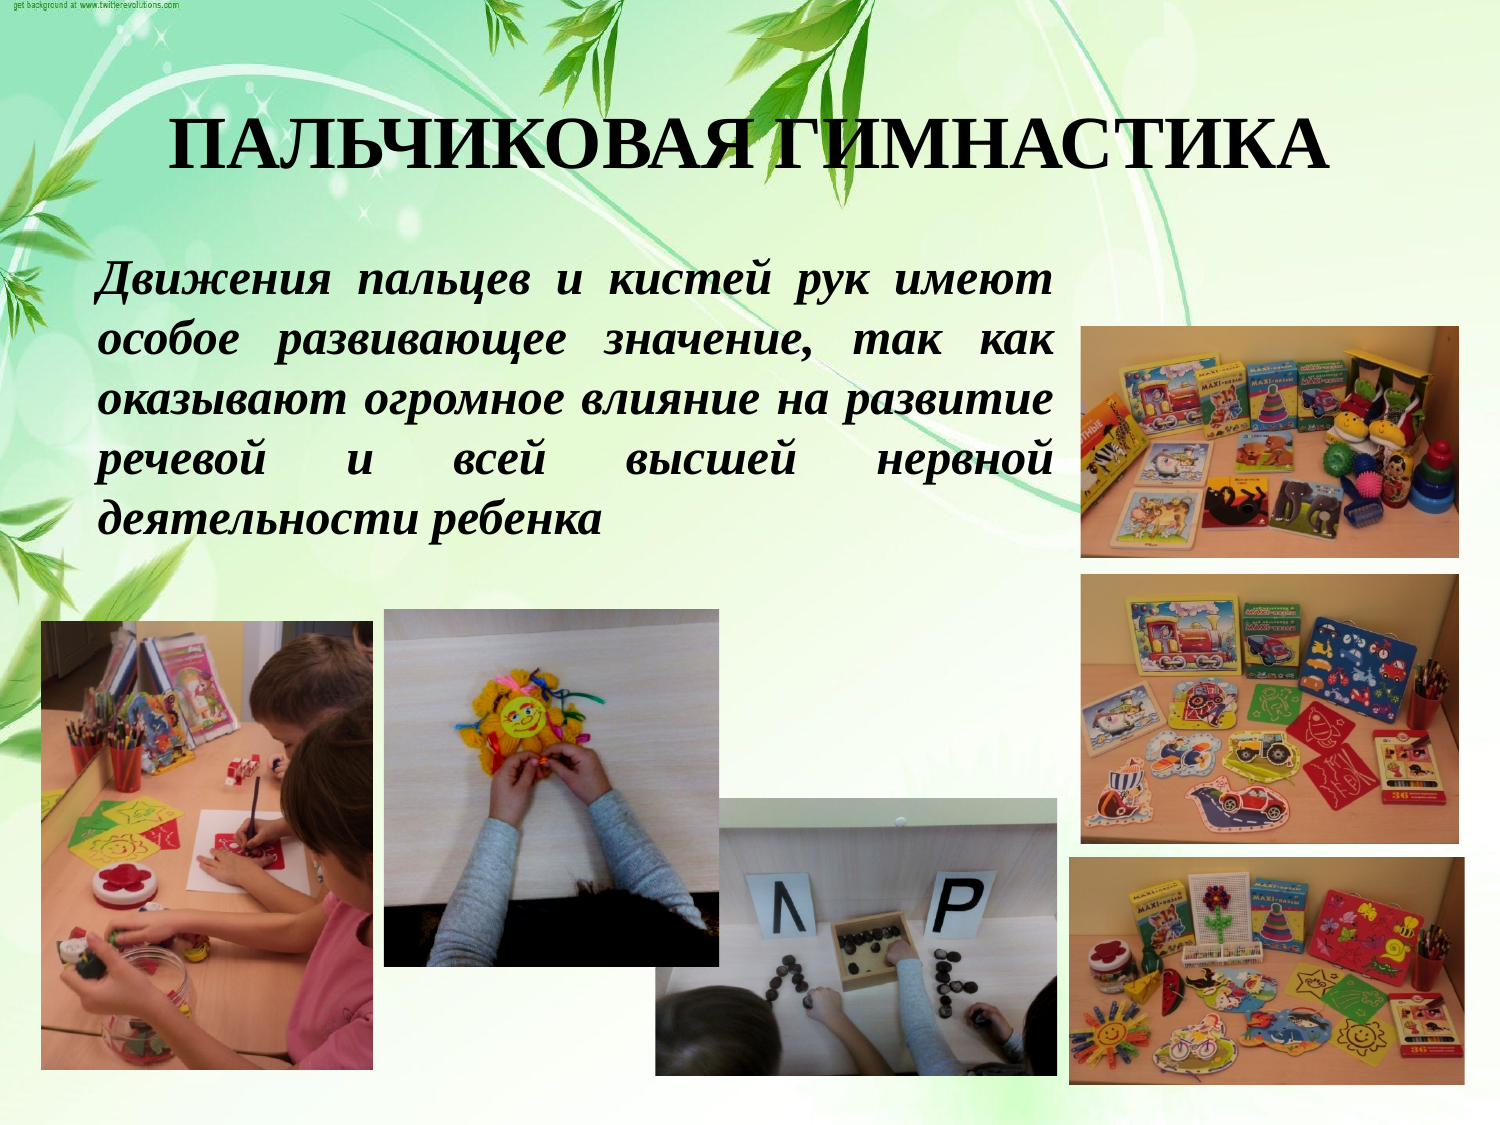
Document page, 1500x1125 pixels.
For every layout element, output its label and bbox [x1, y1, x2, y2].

picture [0, 0, 1500, 1125]
list [1080, 573, 1460, 844]
